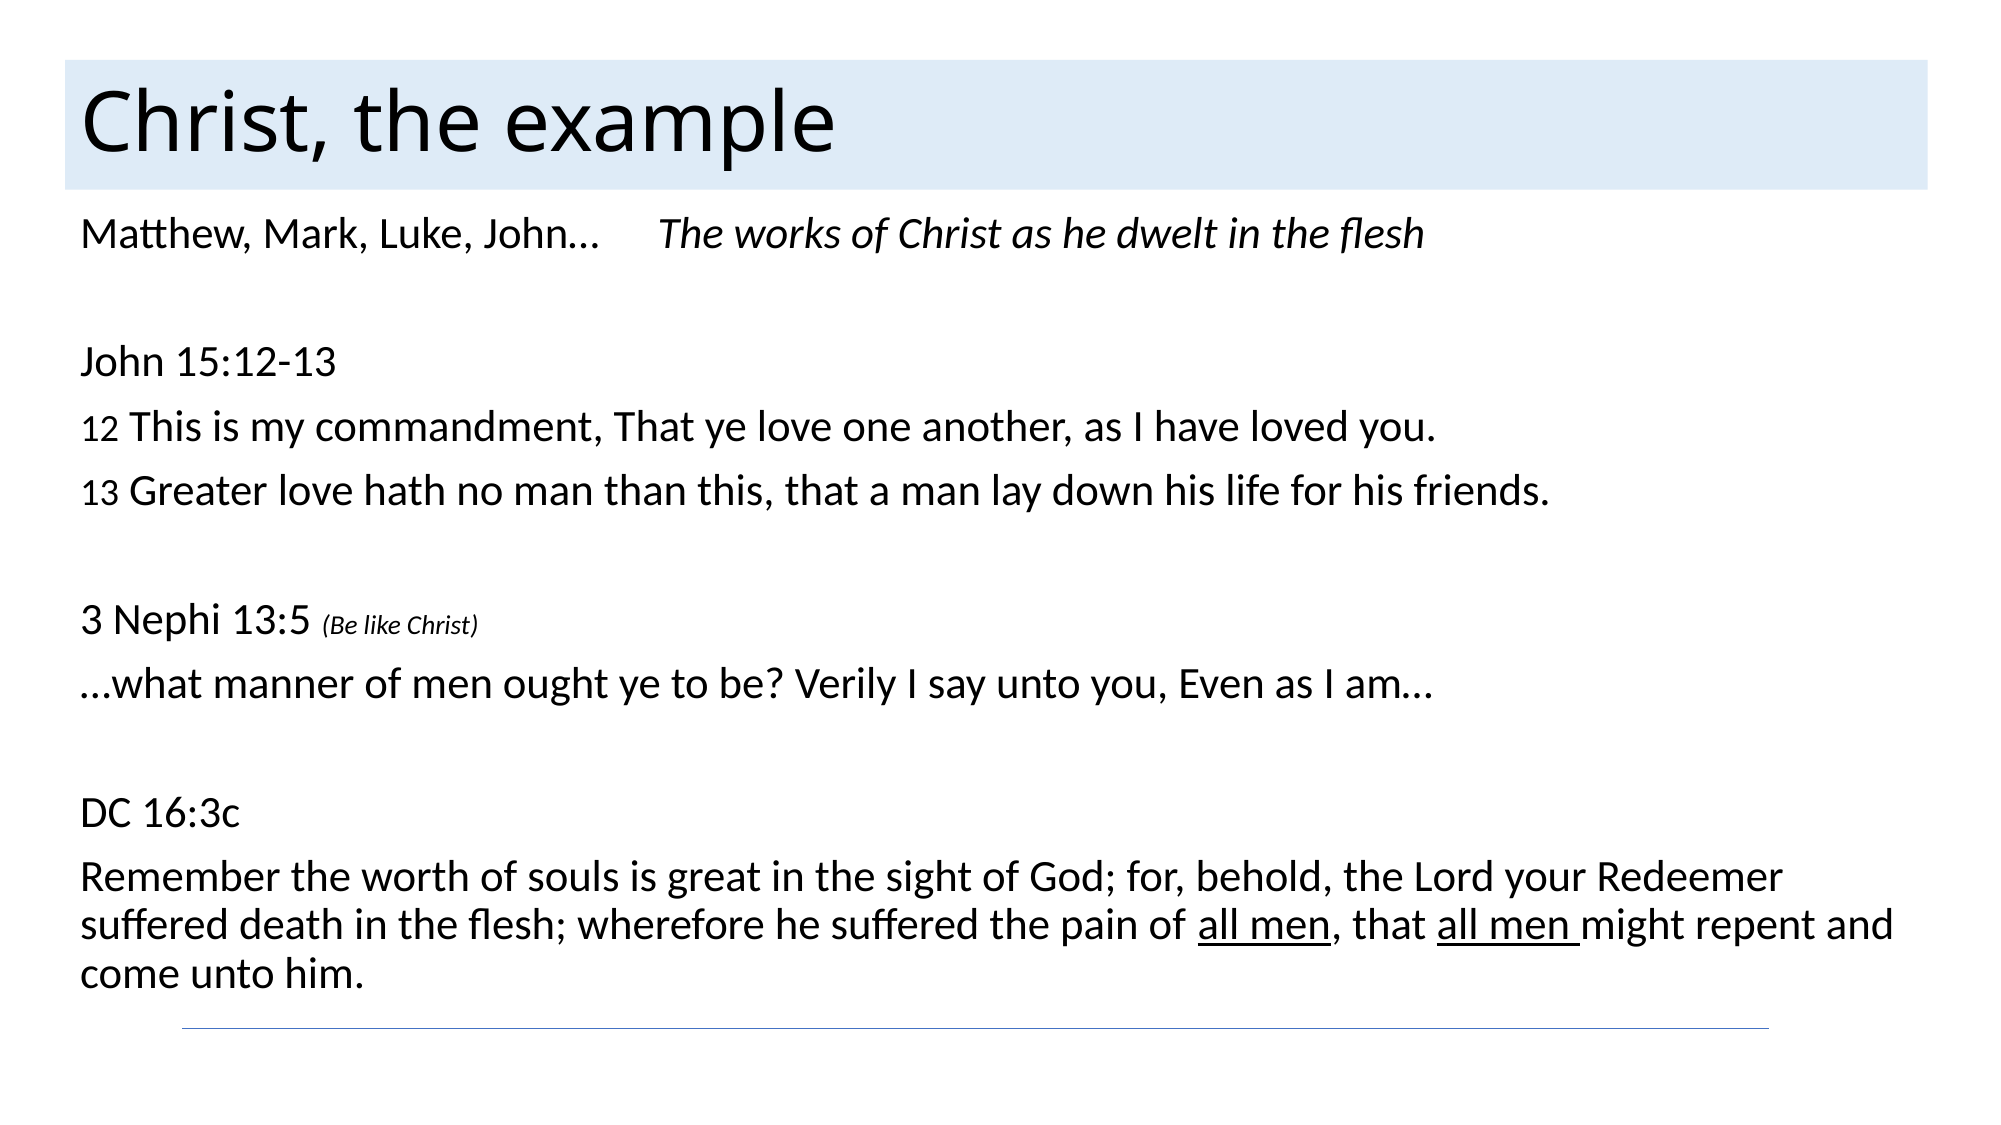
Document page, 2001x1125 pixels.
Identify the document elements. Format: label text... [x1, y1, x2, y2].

title Christ, the example [65, 59, 1928, 190]
list Matthew, Mark, Luke, John… The works of Christ as he dwelt in the flesh John 15:12-13 12 This is my commandment, That ye love one another, as I have loved you. 13 Greater love hath no man than this, that a man lay down his life for his friends. 3 Nephi 13:5 (Be like Christ) …what manner of men ought ye to be? Verily I say unto you, Even as I am… DC 16:3c Remember the worth of souls is great in the sight of God; for, behold, the Lord your Redeemer suffered death in the flesh; wherefore he suffered the pain of all men, that all men might repent and come unto him. [65, 201, 1928, 1015]
